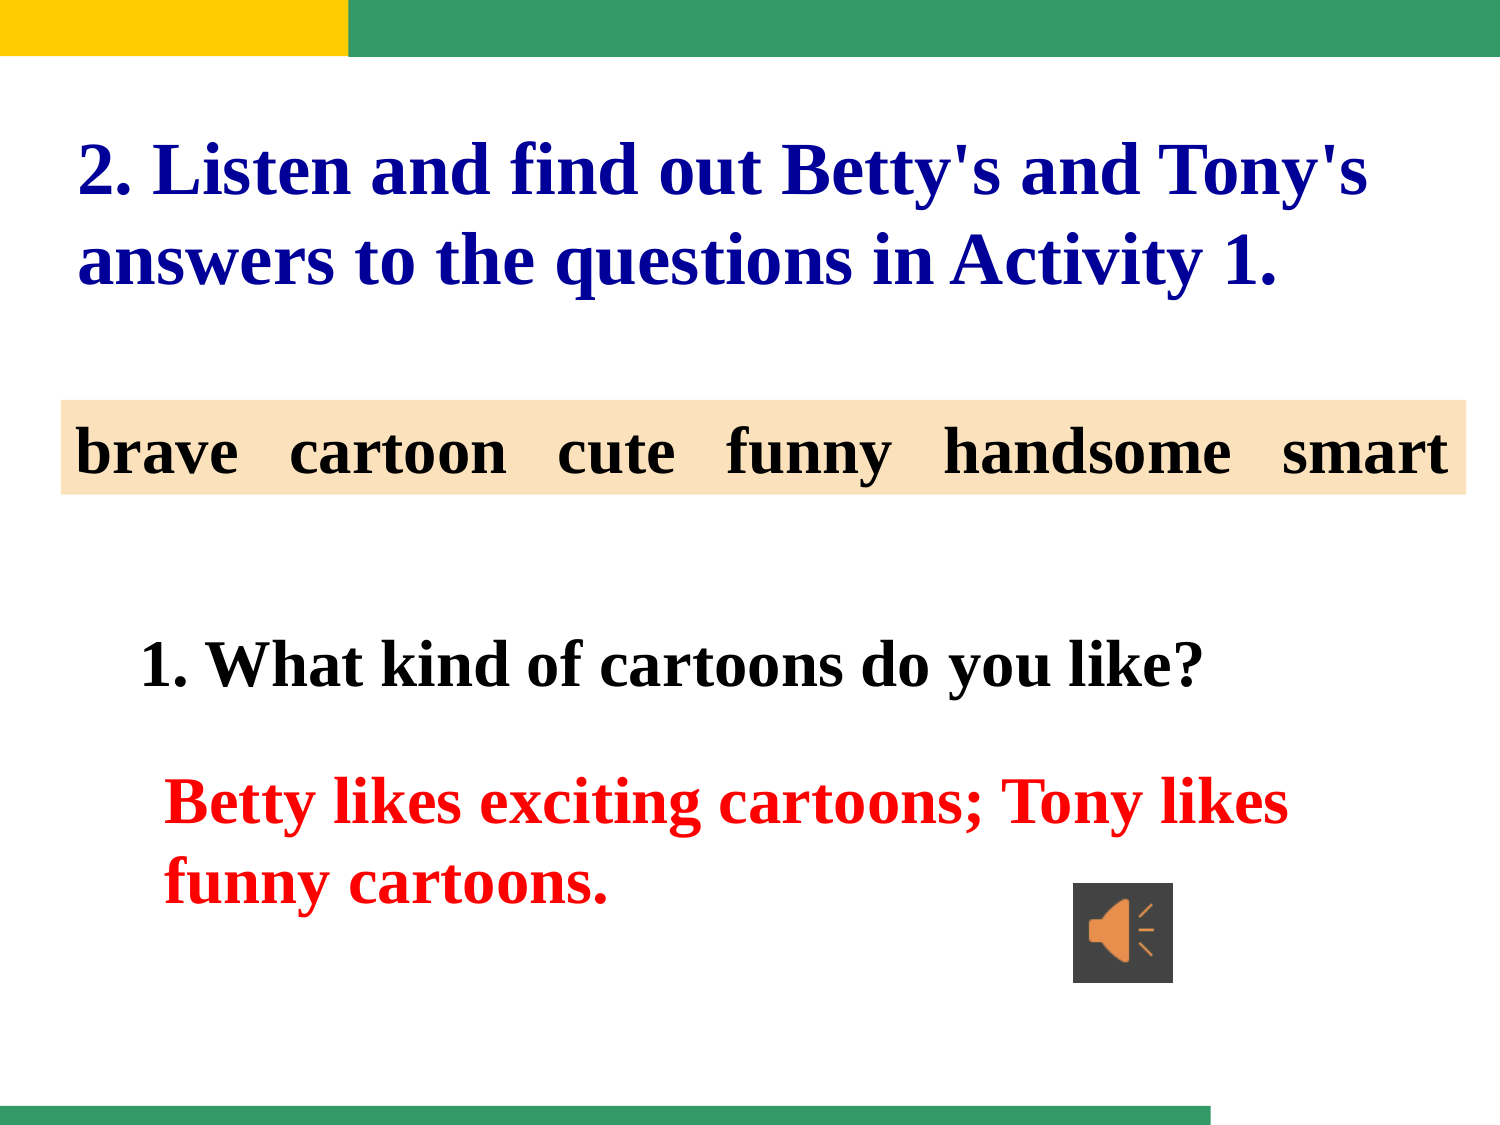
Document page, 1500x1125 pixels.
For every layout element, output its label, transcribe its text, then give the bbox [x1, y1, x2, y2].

text_box 2. Listen and find out Betty's and Tony's answers to the questions in Activity 1. [62, 112, 1399, 308]
text_box Betty likes exciting cartoons; Tony likes funny cartoons. [149, 749, 1350, 925]
picture [1071, 881, 1174, 984]
text_box 1. What kind of cartoons do you like? [124, 612, 1222, 708]
text_box brave cartoon cute funny handsome smart [60, 399, 1467, 495]
